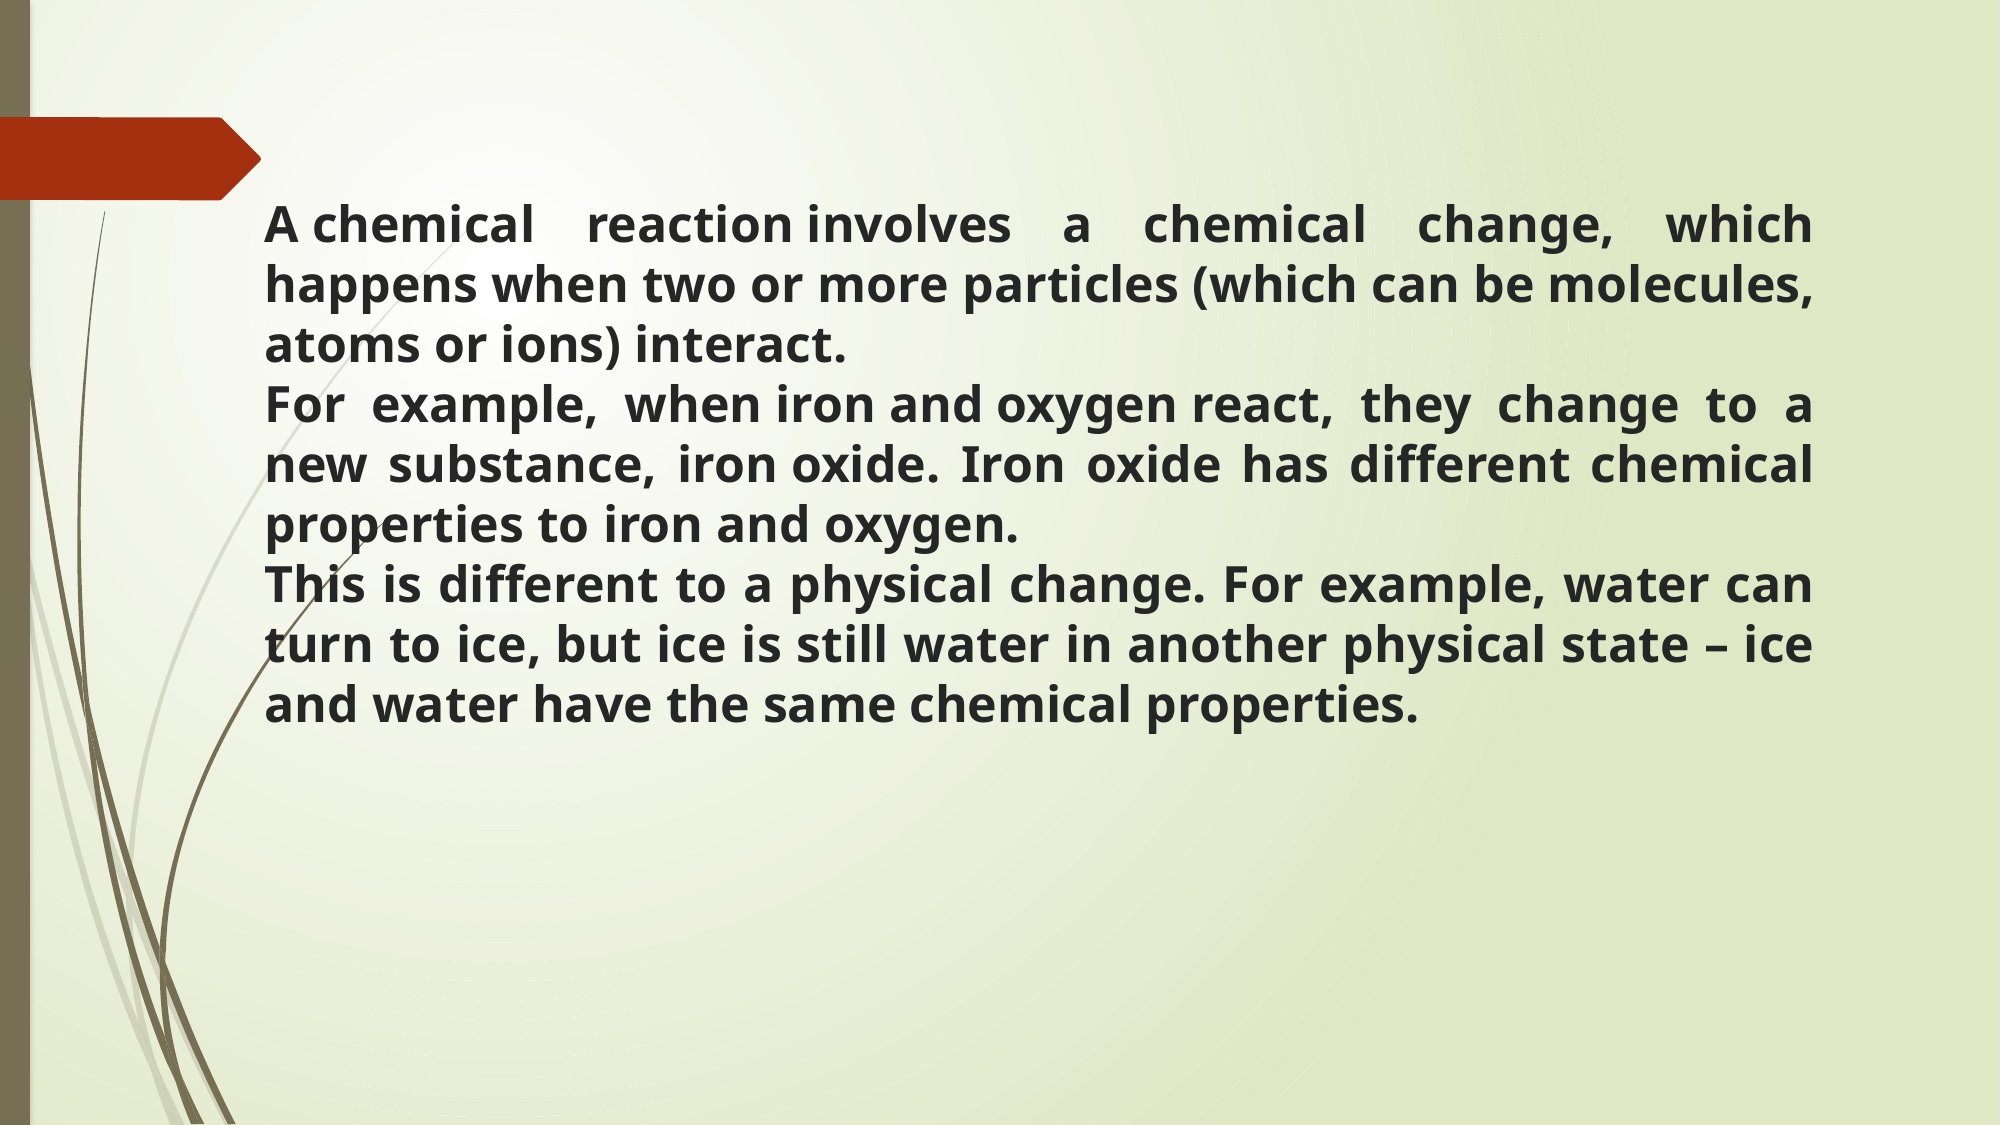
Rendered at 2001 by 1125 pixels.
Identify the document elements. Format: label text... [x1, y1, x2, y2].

text_box A chemical reaction involves a chemical change, which happens when two or more particles (which can be molecules, atoms or ions) interact. For example, when iron and oxygen react, they change to a new substance, iron oxide. Iron oxide has different chemical properties to iron and oxygen. This is different to a physical change. For example, water can turn to ice, but ice is still water in another physical state – ice and water have the same chemical properties. [249, 185, 1831, 740]
